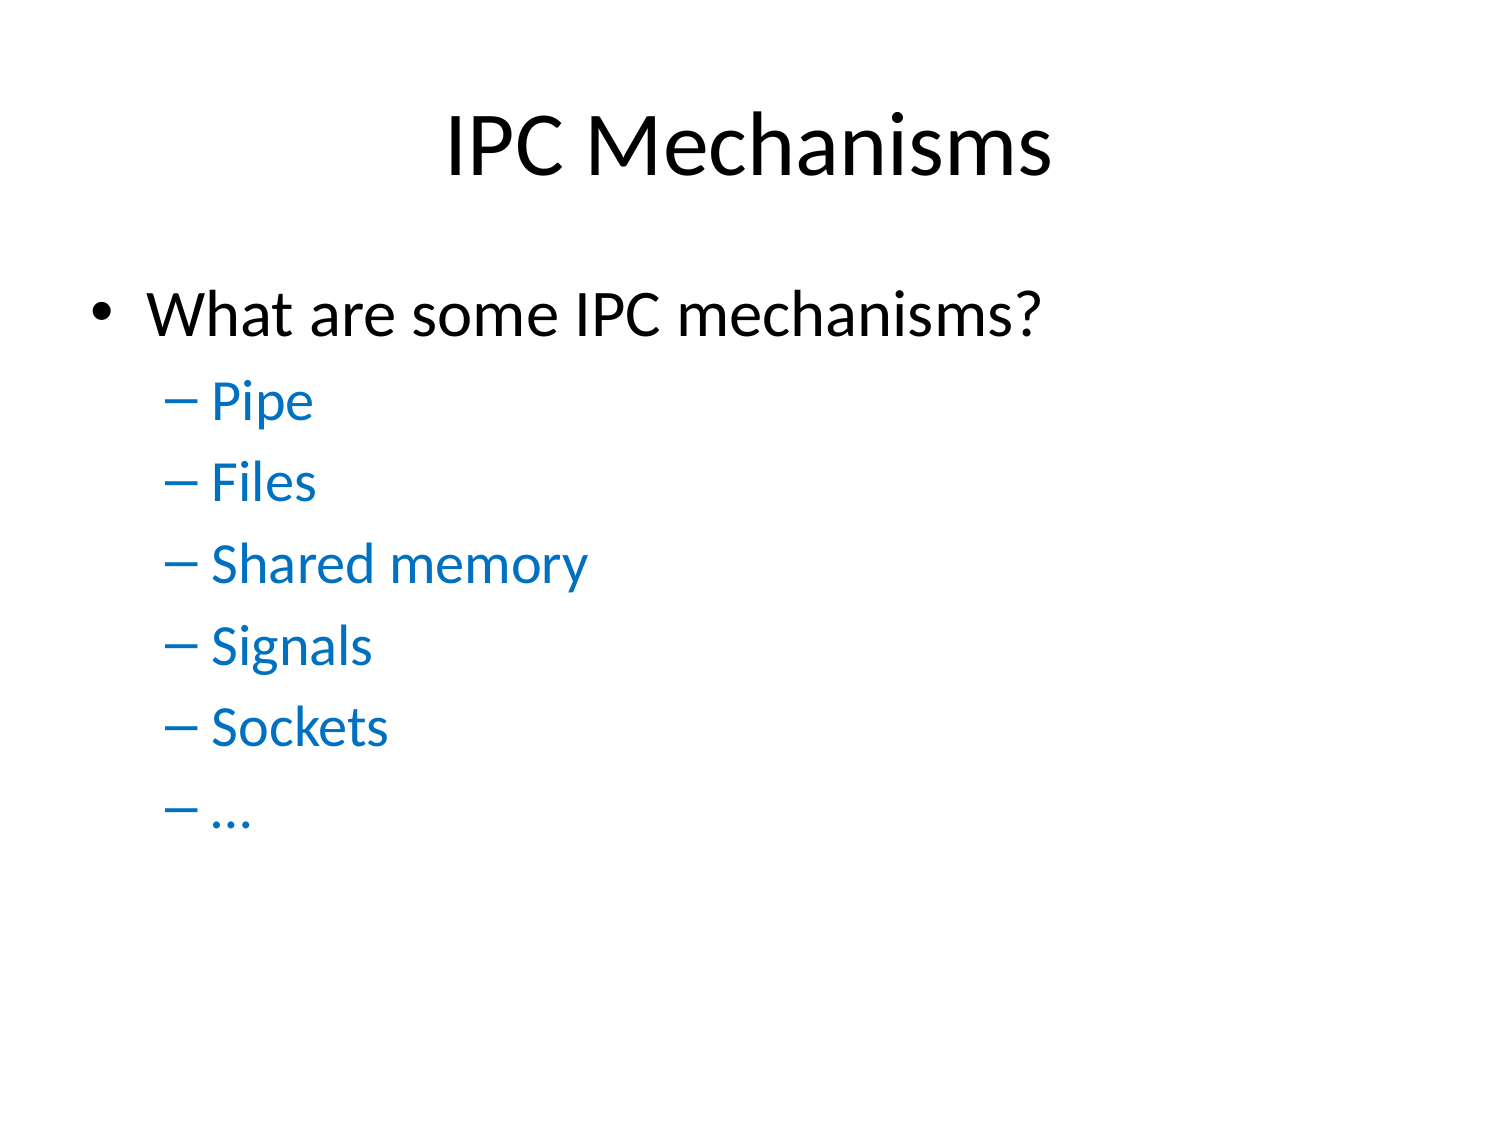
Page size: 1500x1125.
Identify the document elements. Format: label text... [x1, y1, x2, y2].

list What are some IPC mechanisms? Pipe Files Shared memory Signals Sockets … [75, 262, 1425, 1005]
title IPC Mechanisms [75, 45, 1425, 233]
